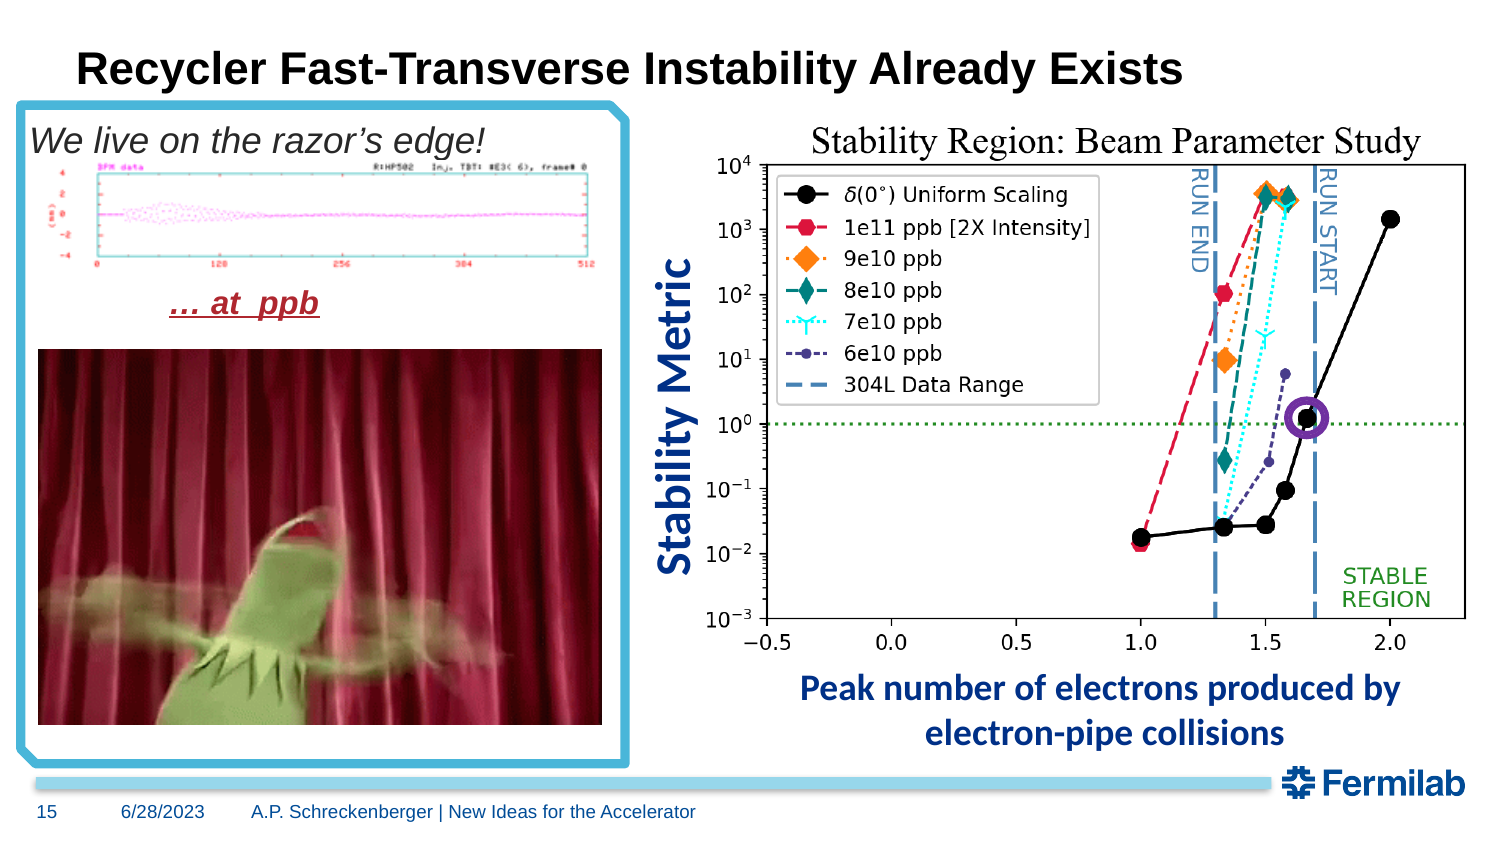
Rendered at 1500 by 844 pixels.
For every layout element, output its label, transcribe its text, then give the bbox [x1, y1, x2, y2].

text_box Peak number of electrons produced by electron-pipe collisions [750, 712, 1461, 761]
picture [38, 349, 602, 725]
picture [1282, 766, 1465, 799]
text_box [18, 103, 628, 766]
slide_number 15 [36, 800, 105, 830]
picture [41, 160, 599, 272]
title Recycler Fast-Transverse Instability Already Exists [75, 41, 1409, 94]
text_box Stability Metric [632, 223, 637, 592]
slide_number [120, 800, 232, 830]
footer A.P. Schreckenberger | New Ideas for the Accelerator [251, 800, 1279, 831]
picture [642, 123, 1480, 704]
